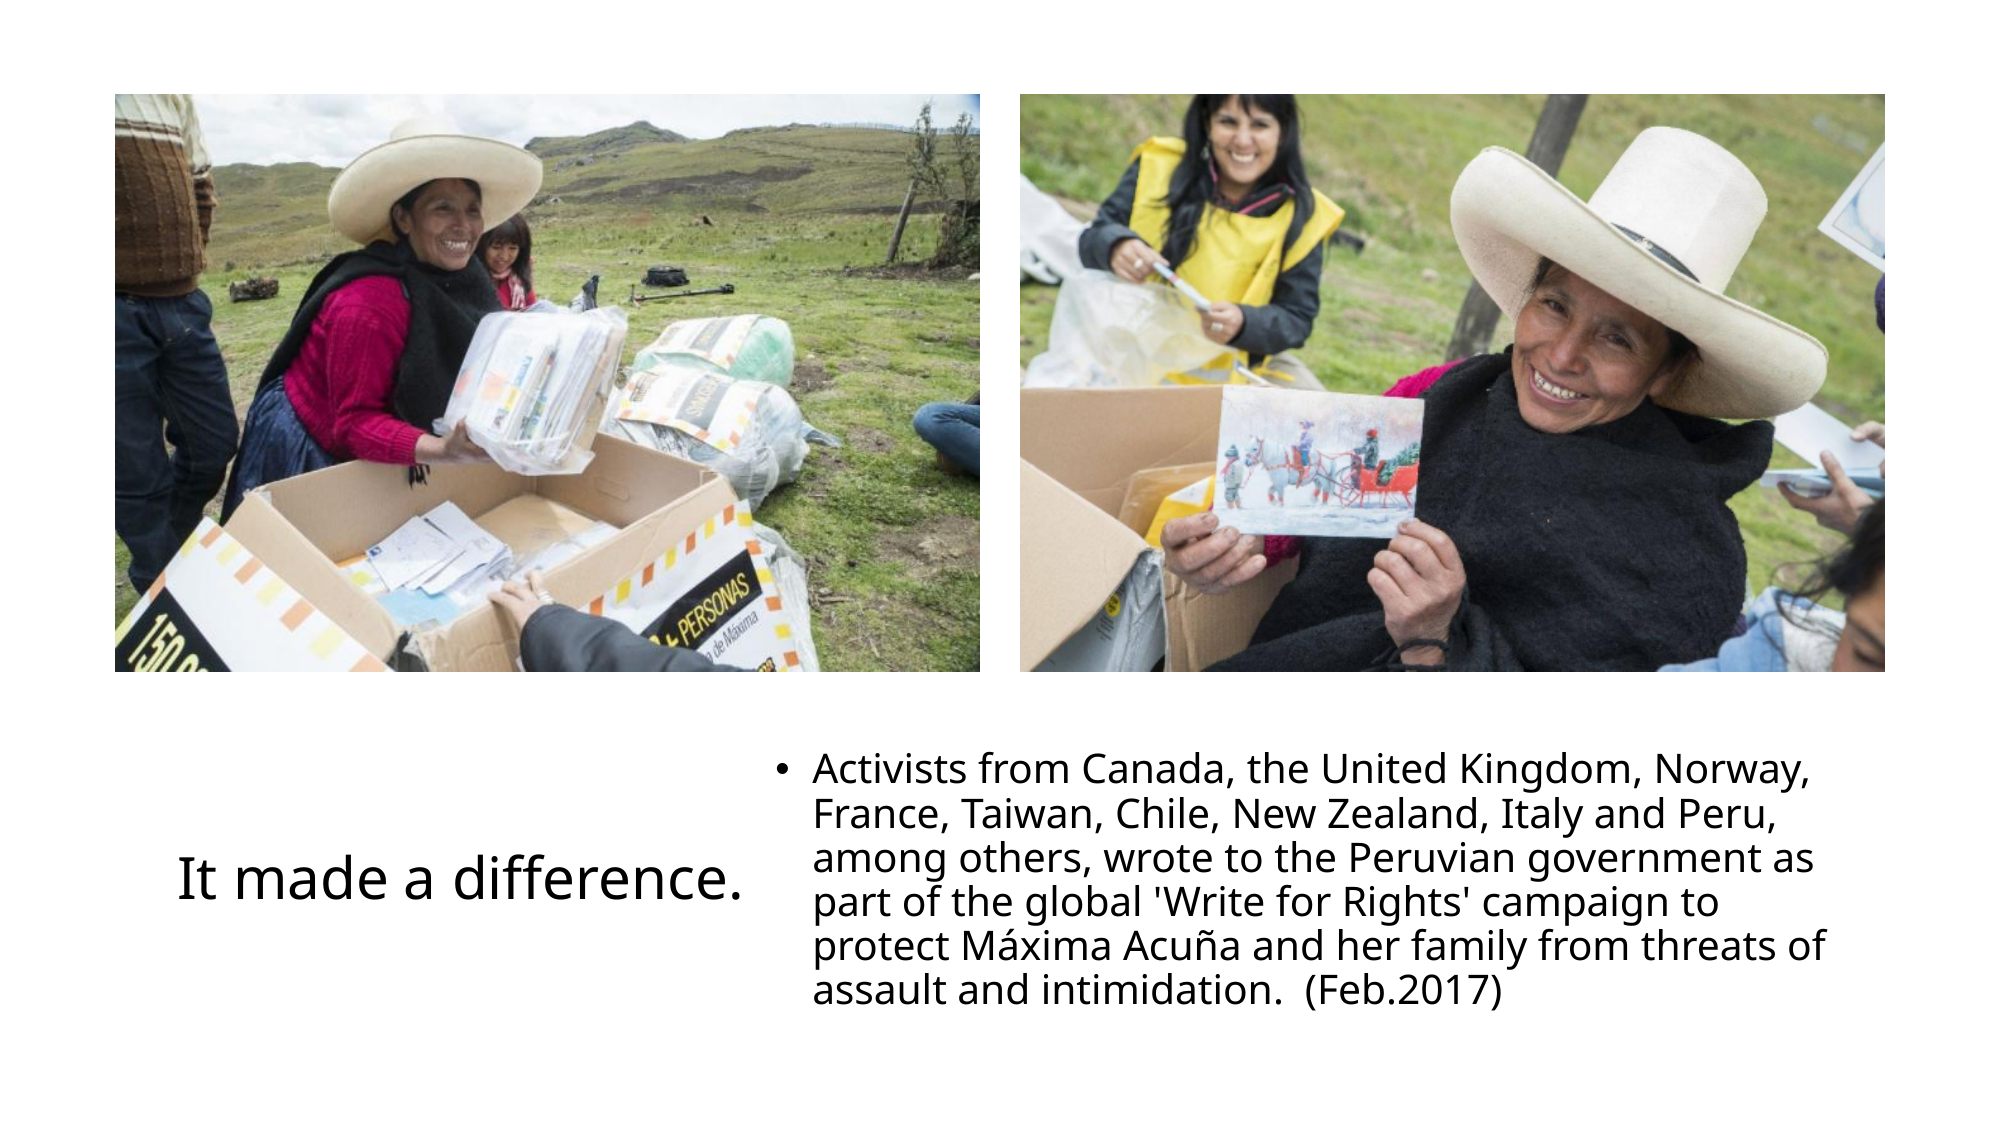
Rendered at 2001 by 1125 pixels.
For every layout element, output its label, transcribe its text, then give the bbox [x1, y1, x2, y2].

list Activists from Canada, the United Kingdom, Norway, France, Taiwan, Chile, New Zealand, Italy and Peru, among others, wrote to the Peruvian government as part of the global 'Write for Rights' campaign to protect Máxima Acuña and her family from threats of assault and intimidation. (Feb.2017) [760, 740, 1885, 1023]
picture [1020, 94, 1885, 672]
picture [115, 94, 980, 672]
title It made a difference. [161, 777, 760, 985]
